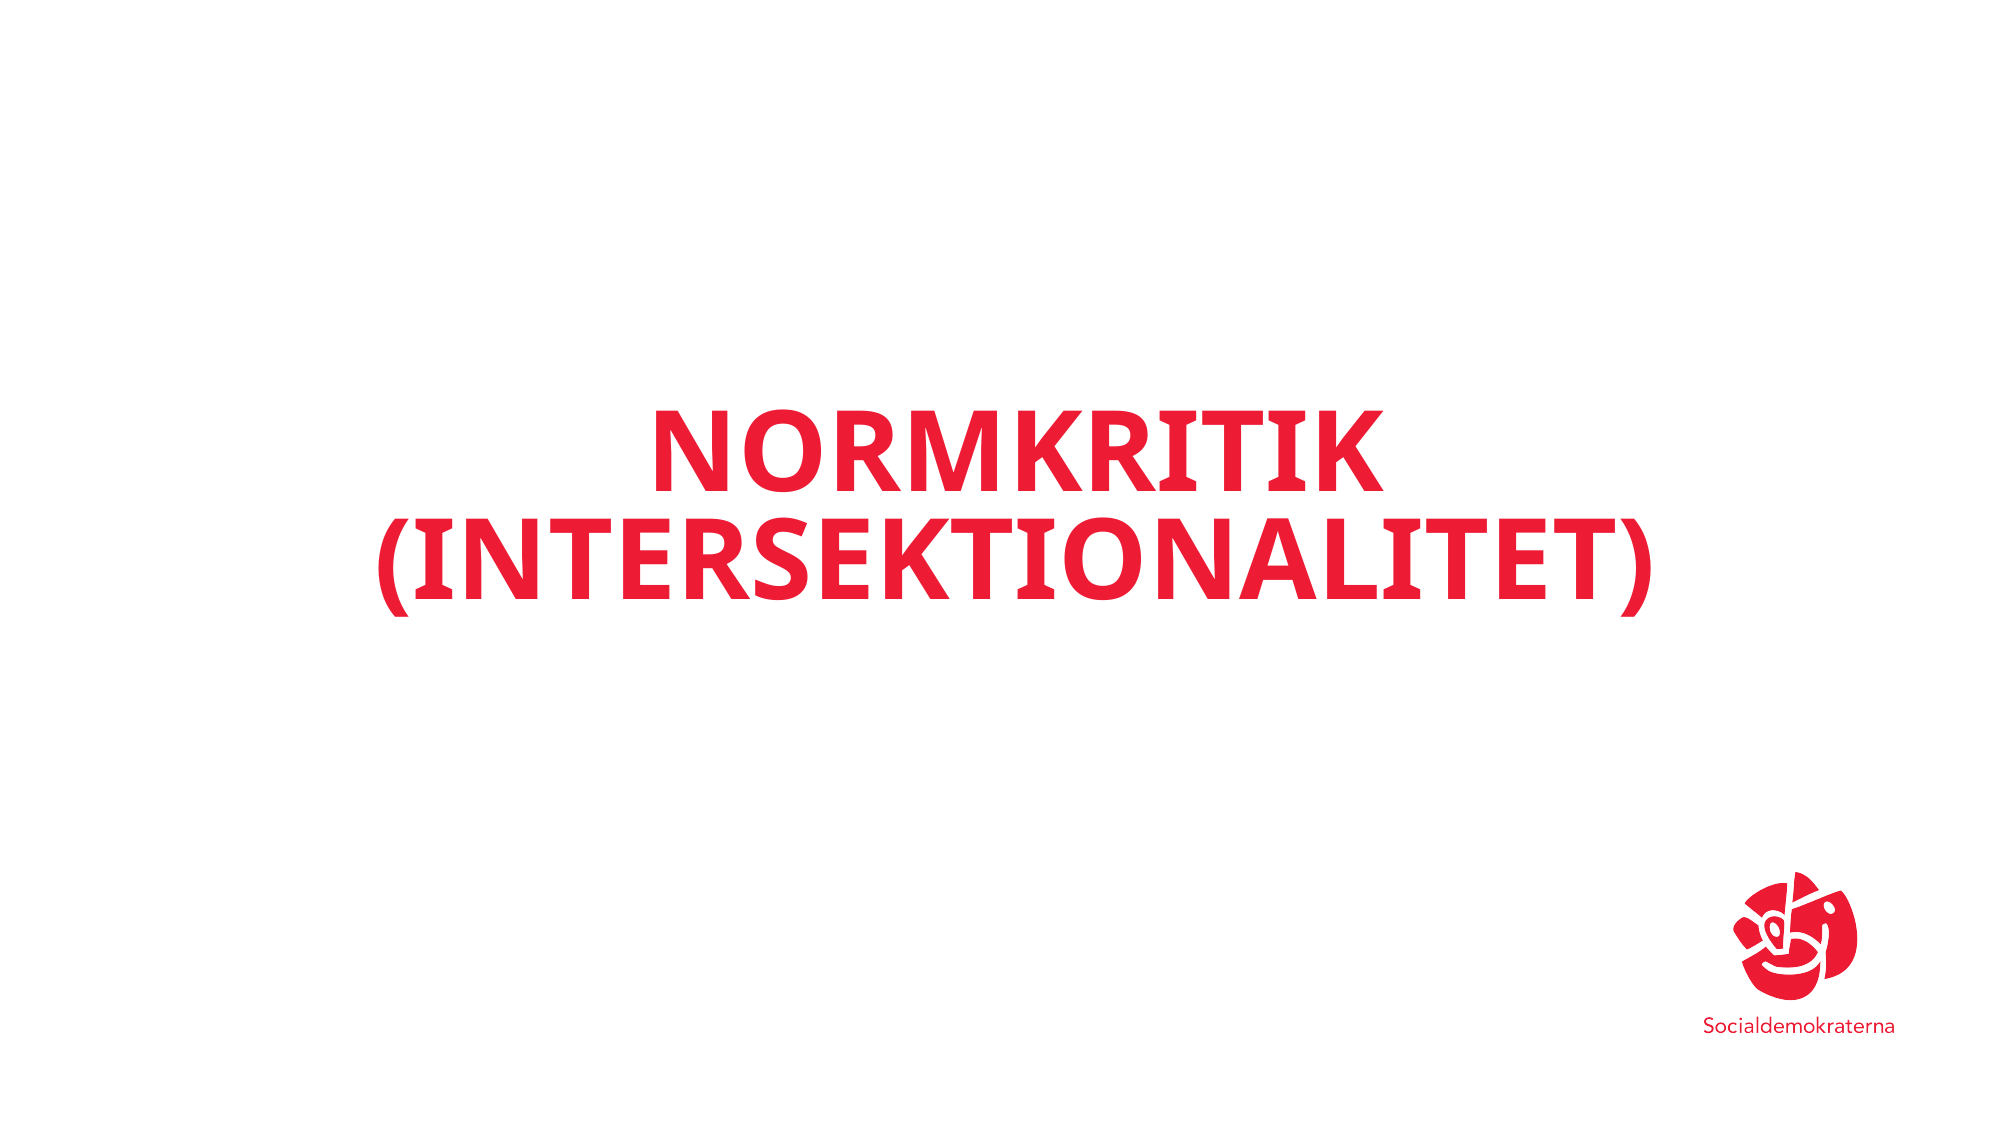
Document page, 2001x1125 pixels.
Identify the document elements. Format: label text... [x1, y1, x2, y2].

title Normkritik (intersektionalitet) [335, 308, 1696, 757]
picture [1698, 864, 1900, 1044]
